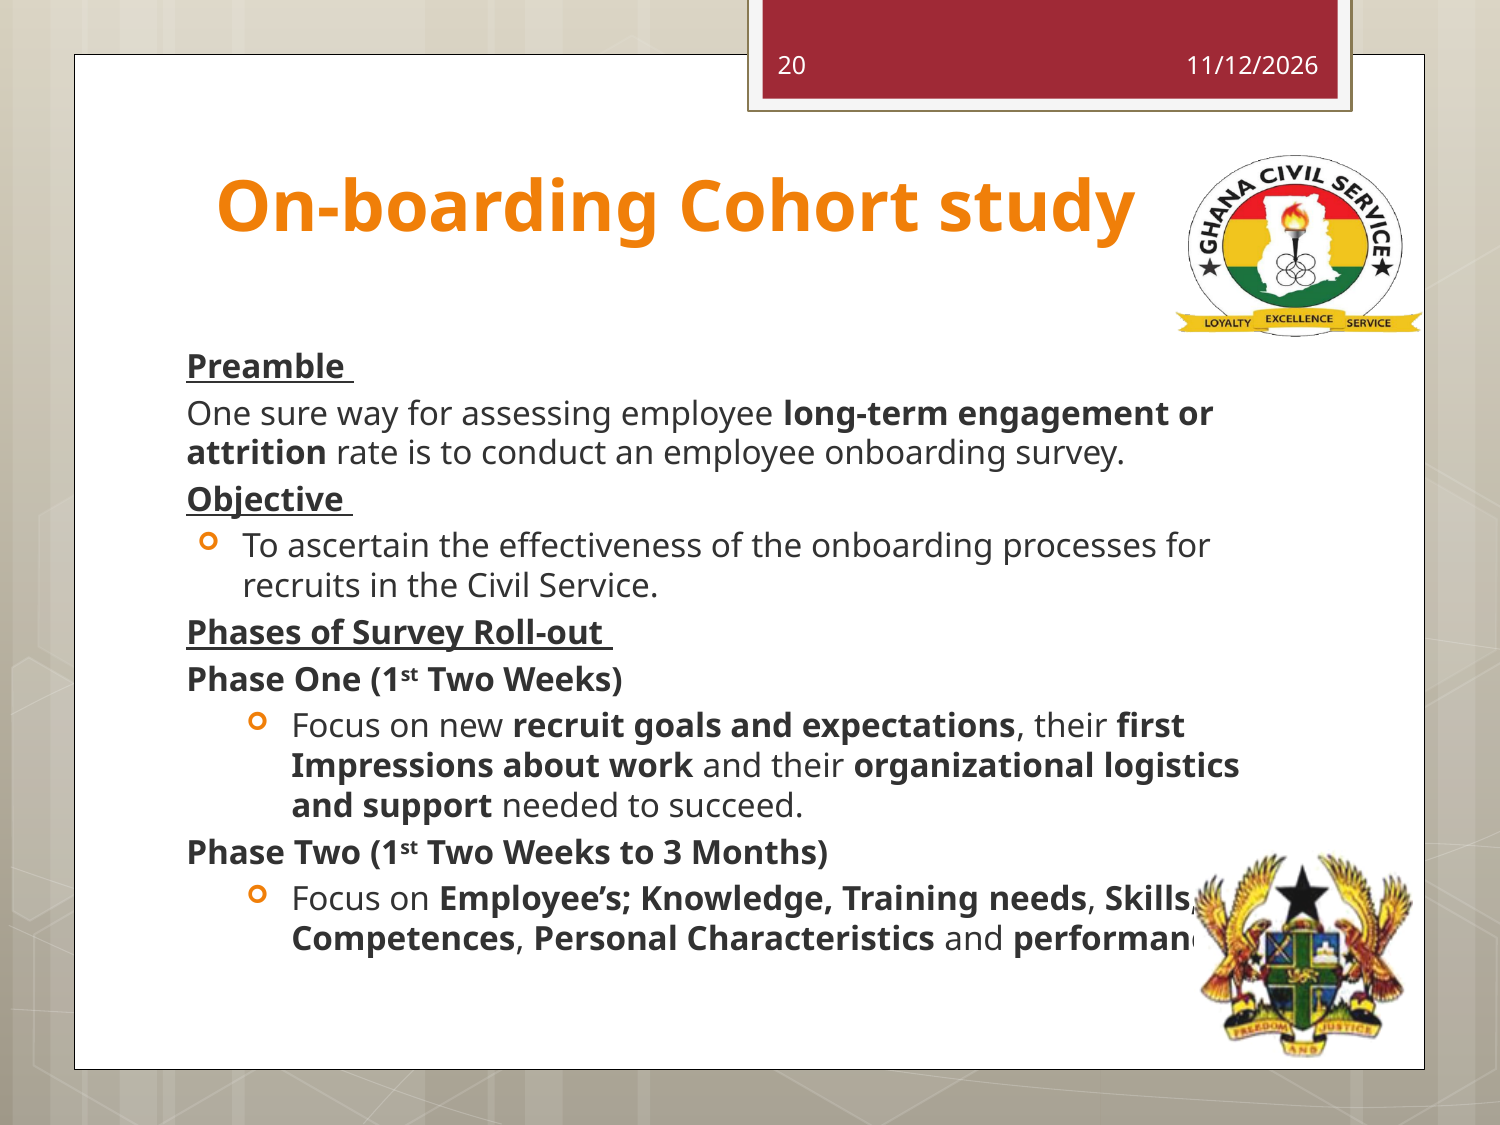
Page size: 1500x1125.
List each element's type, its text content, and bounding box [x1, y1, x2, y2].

picture [1193, 849, 1413, 1063]
title On-boarding Cohort study [200, 149, 1131, 337]
slide_number 20 [762, 36, 982, 97]
picture [1137, 112, 1463, 388]
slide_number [983, 36, 1334, 97]
list Preamble One sure way for assessing employee long-term engagement or attrition rate is to conduct an employee onboarding survey. Objective To ascertain the effectiveness of the onboarding processes for recruits in the Civil Service. Phases of Survey Roll-out Phase One (1st Two Weeks) Focus on new recruit goals and expectations, their first Impressions about work and their organizational logistics and support needed to succeed. Phase Two (1st Two Weeks to 3 Months) Focus on Employee’s; Knowledge, Training needs, Skills, Competences, Personal Characteristics and performance [171, 337, 1313, 988]
